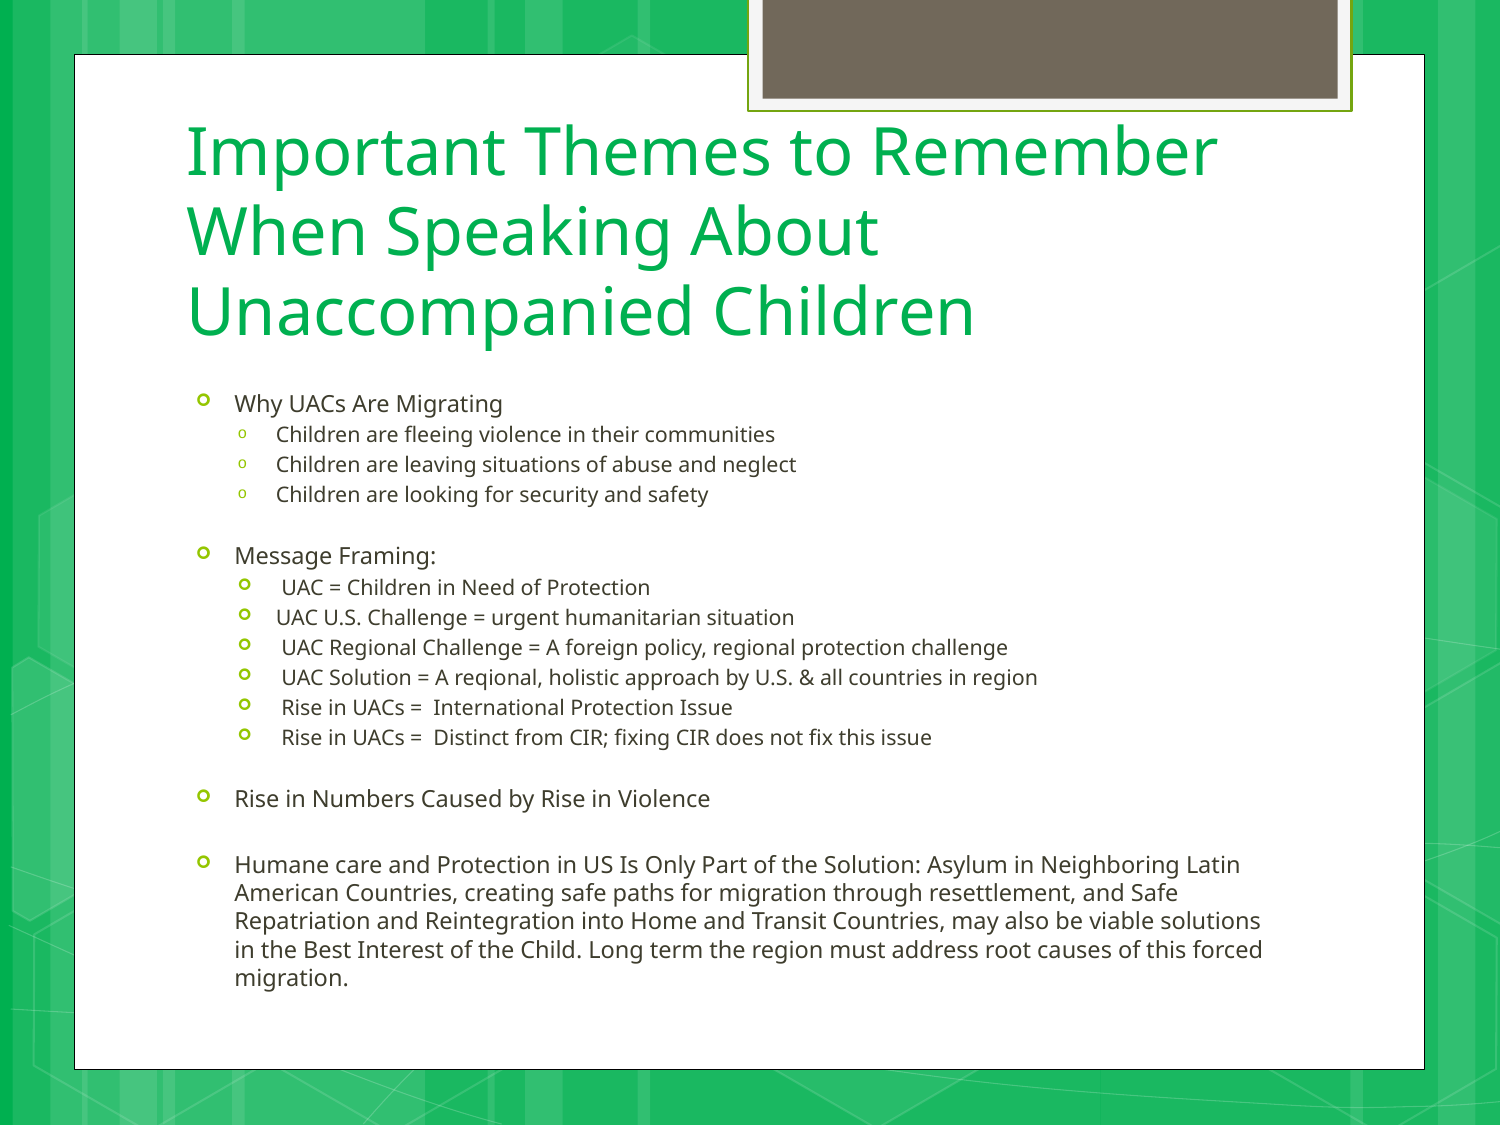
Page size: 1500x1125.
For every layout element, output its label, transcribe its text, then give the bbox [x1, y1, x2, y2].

title Important Themes to Remember When Speaking About Unaccompanied Children [171, 168, 1324, 357]
list Why UACs Are Migrating Children are fleeing violence in their communities Children are leaving situations of abuse and neglect Children are looking for security and safety Message Framing: UAC = Children in Need of Protection UAC U.S. Challenge = urgent humanitarian situation UAC Regional Challenge = A foreign policy, regional protection challenge UAC Solution = A reqional, holistic approach by U.S. & all countries in region Rise in UACs = International Protection Issue Rise in UACs = Distinct from CIR; fixing CIR does not fix this issue Rise in Numbers Caused by Rise in Violence Humane care and Protection in US Is Only Part of the Solution: Asylum in Neighboring Latin American Countries, creating safe paths for migration through resettlement, and Safe Repatriation and Reintegration into Home and Transit Countries, may also be viable solutions in the Best Interest of the Child. Long term the region must address root causes of this forced migration. [171, 381, 1283, 1000]
